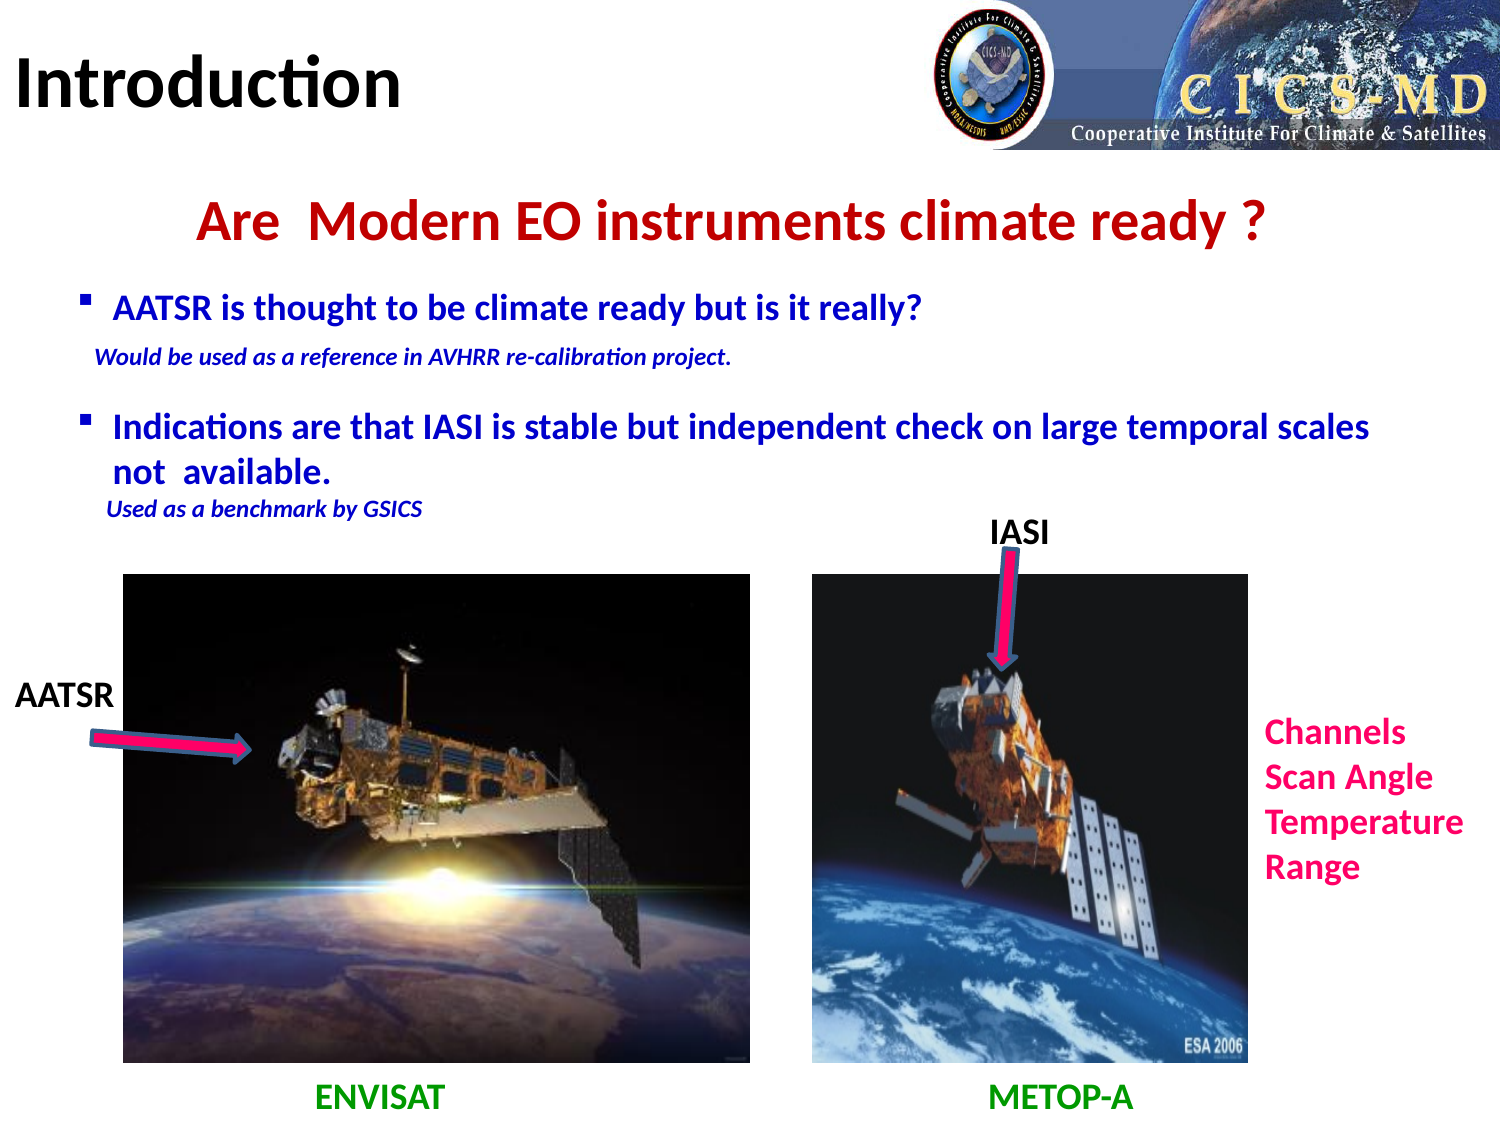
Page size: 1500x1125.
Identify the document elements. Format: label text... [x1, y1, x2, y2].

picture [123, 574, 751, 1063]
text_box [89, 728, 118, 749]
text_box Channels Scan Angle Temperature Range [1252, 699, 1500, 895]
text_box AATSR [0, 662, 118, 723]
text_box Introduction [0, 24, 438, 130]
picture [924, 0, 1500, 151]
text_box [974, 499, 1126, 671]
text_box ENVISAT METOP-A [299, 1064, 1200, 1125]
text_box AATSR is thought to be climate ready but is it really? Would be used as a reference in AVHRR re-calibration project. Indications are that IASI is stable but independent check on large temporal scales not available. Used as a benchmark by GSICS [62, 275, 1413, 605]
picture [812, 574, 1248, 1063]
text_box Are Modern EO instruments climate ready ? [181, 174, 1283, 260]
